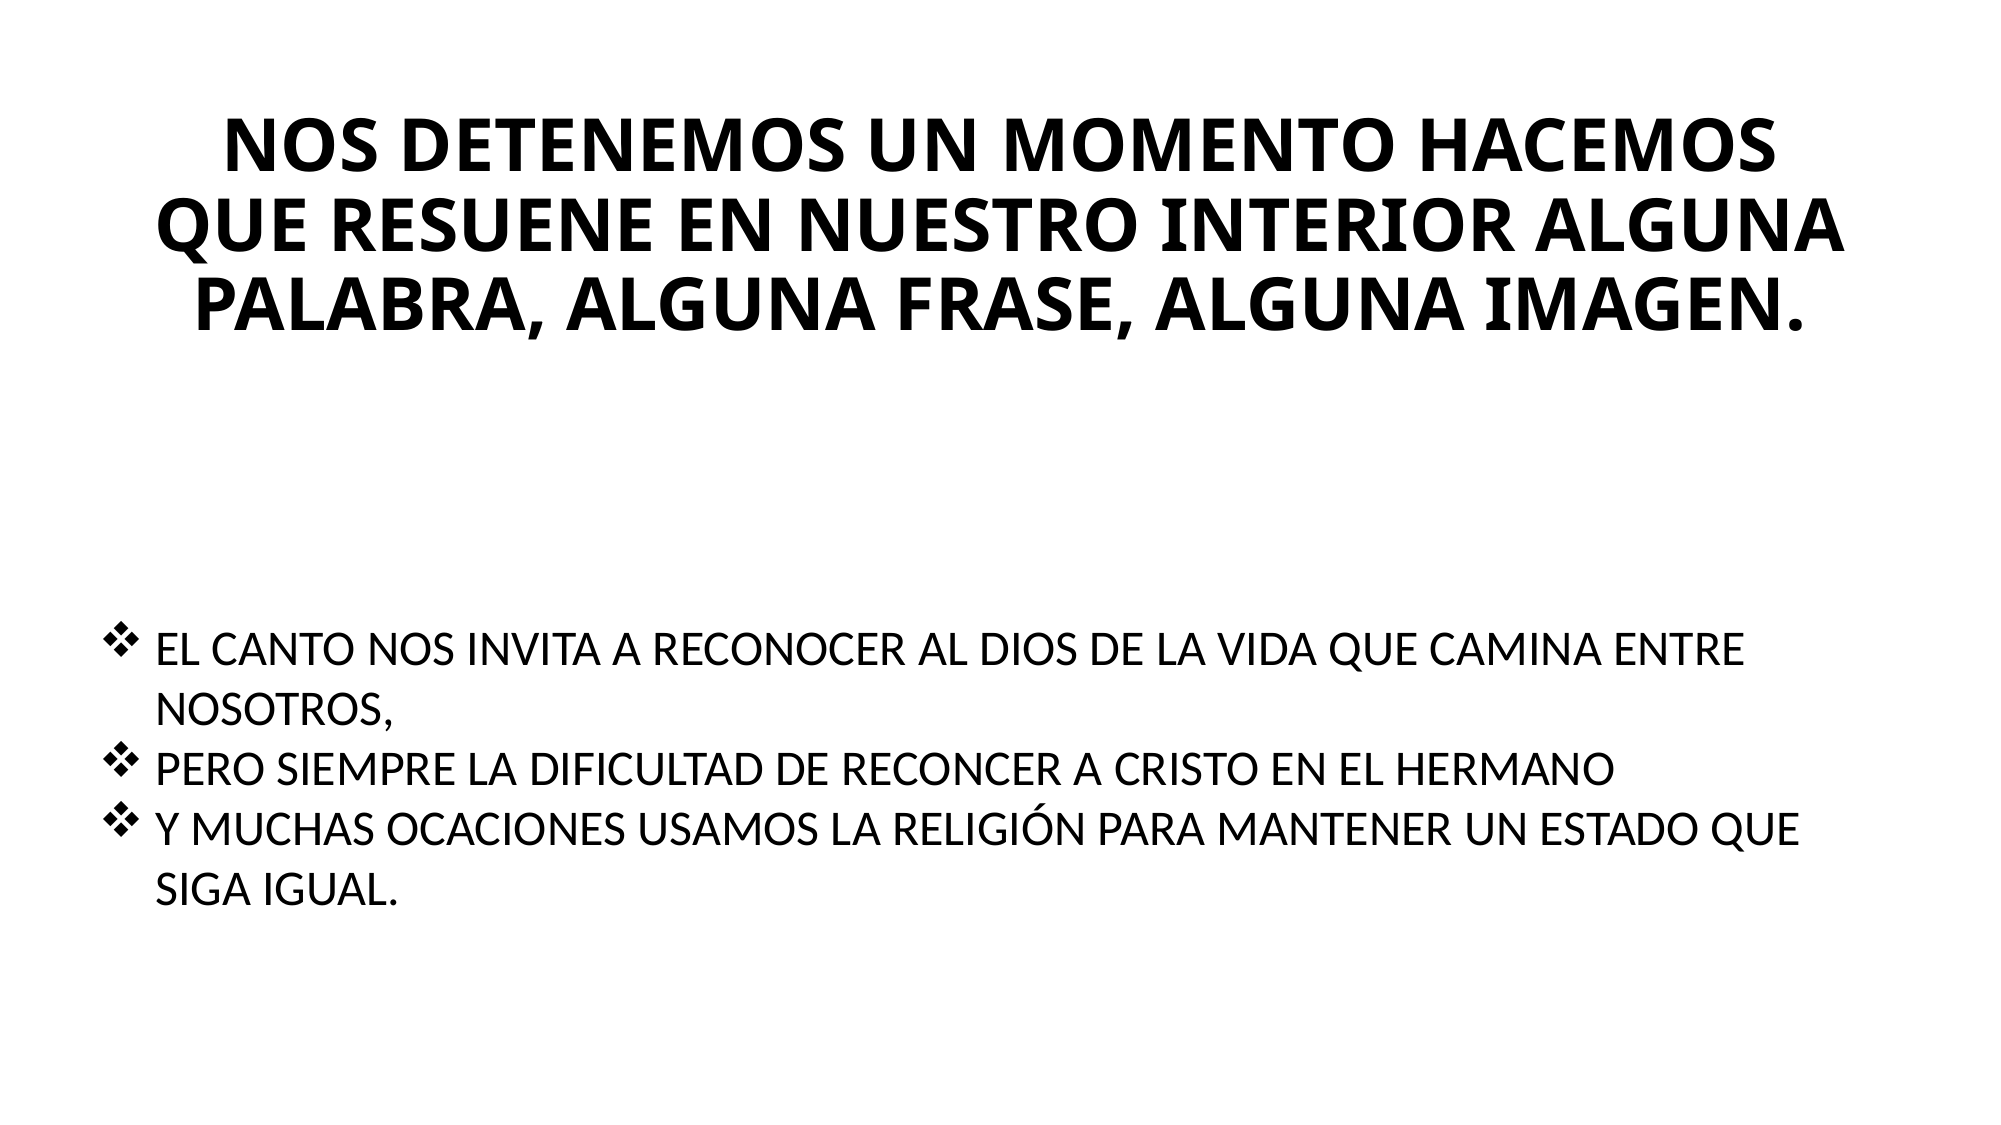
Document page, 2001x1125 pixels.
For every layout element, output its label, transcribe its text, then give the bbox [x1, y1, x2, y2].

title NOS DETENEMOS UN MOMENTO HACEMOS QUE RESUENE EN NUESTRO INTERIOR ALGUNA PALABRA, ALGUNA FRASE, ALGUNA IMAGEN. [137, 59, 1863, 395]
text_box EL CANTO NOS INVITA A RECONOCER AL DIOS DE LA VIDA QUE CAMINA ENTRE NOSOTROS, PERO SIEMPRE LA DIFICULTAD DE RECONCER A CRISTO EN EL HERMANO Y MUCHAS OCACIONES USAMOS LA RELIGIÓN PARA MANTENER UN ESTADO QUE SIGA IGUAL. [84, 607, 1898, 923]
